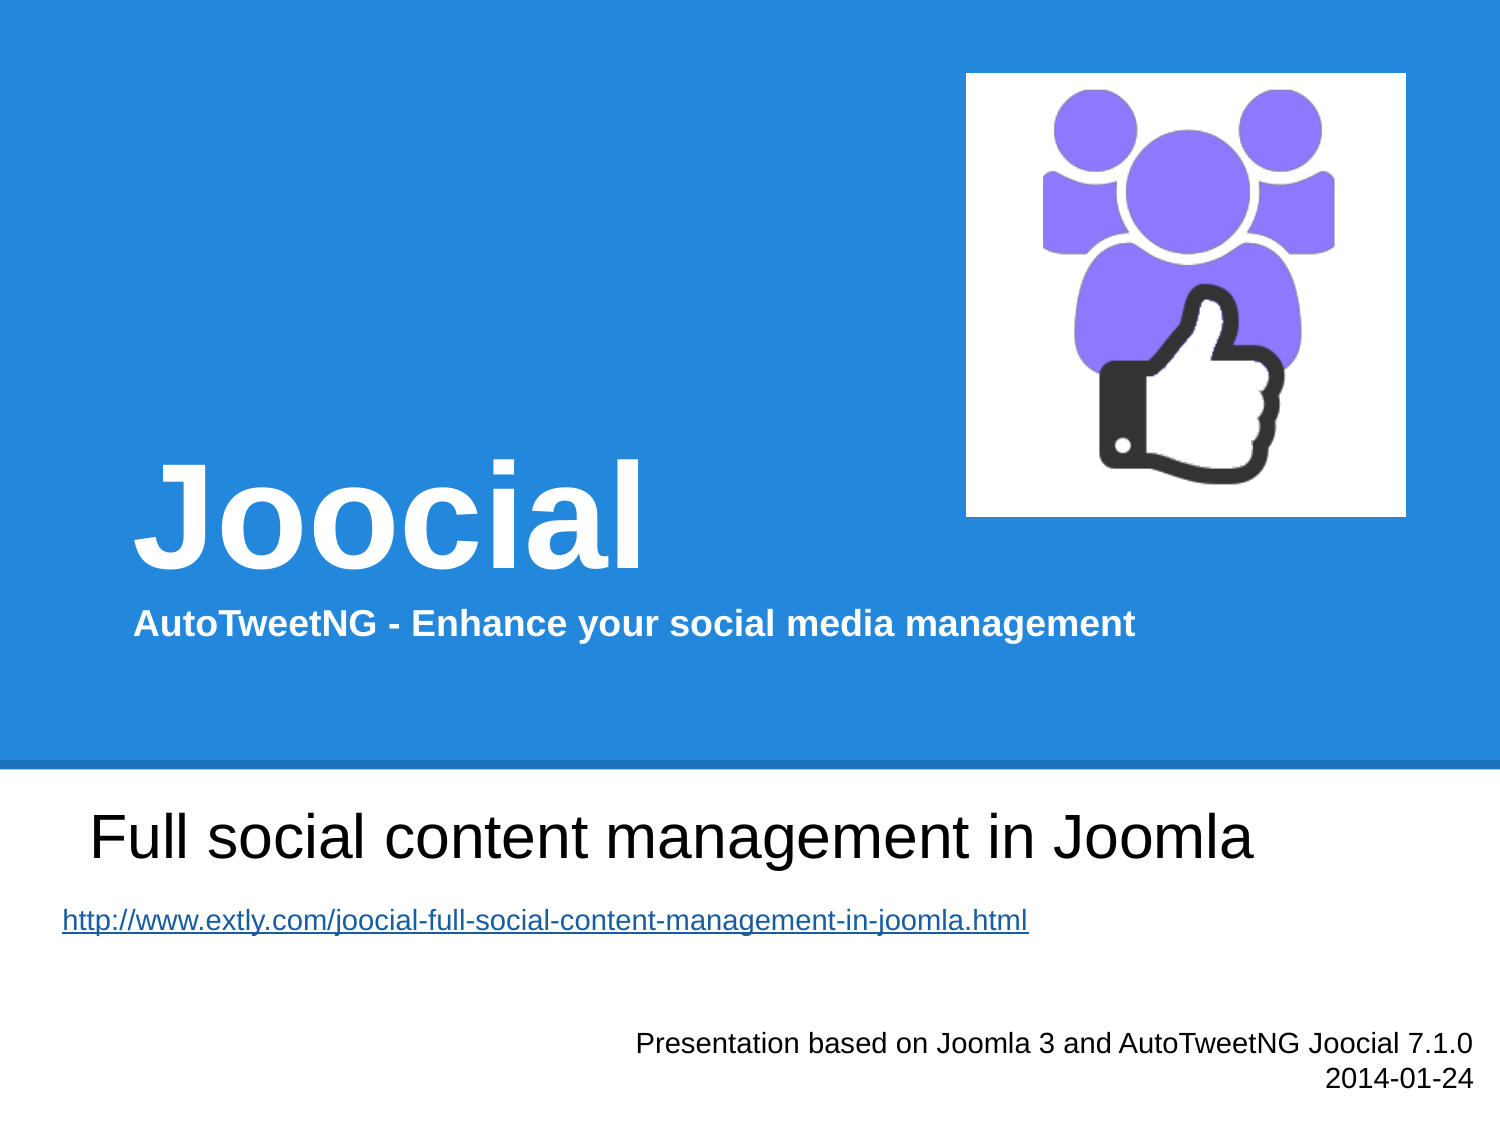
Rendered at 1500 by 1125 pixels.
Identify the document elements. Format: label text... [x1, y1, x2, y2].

text_box Presentation based on Joomla 3 and AutoTweetNG Joocial 7.1.0 2014-01-24 [553, 1008, 1490, 1111]
text_box [963, 71, 1408, 519]
subtitle Full social content management in Joomla [42, 781, 1452, 1017]
picture [970, 70, 1409, 509]
text_box http://www.extly.com/joocial-full-social-content-management-in-joomla.html [47, 886, 1196, 962]
title Joocial AutoTweetNG - Enhance your social media management [42, 458, 1463, 659]
